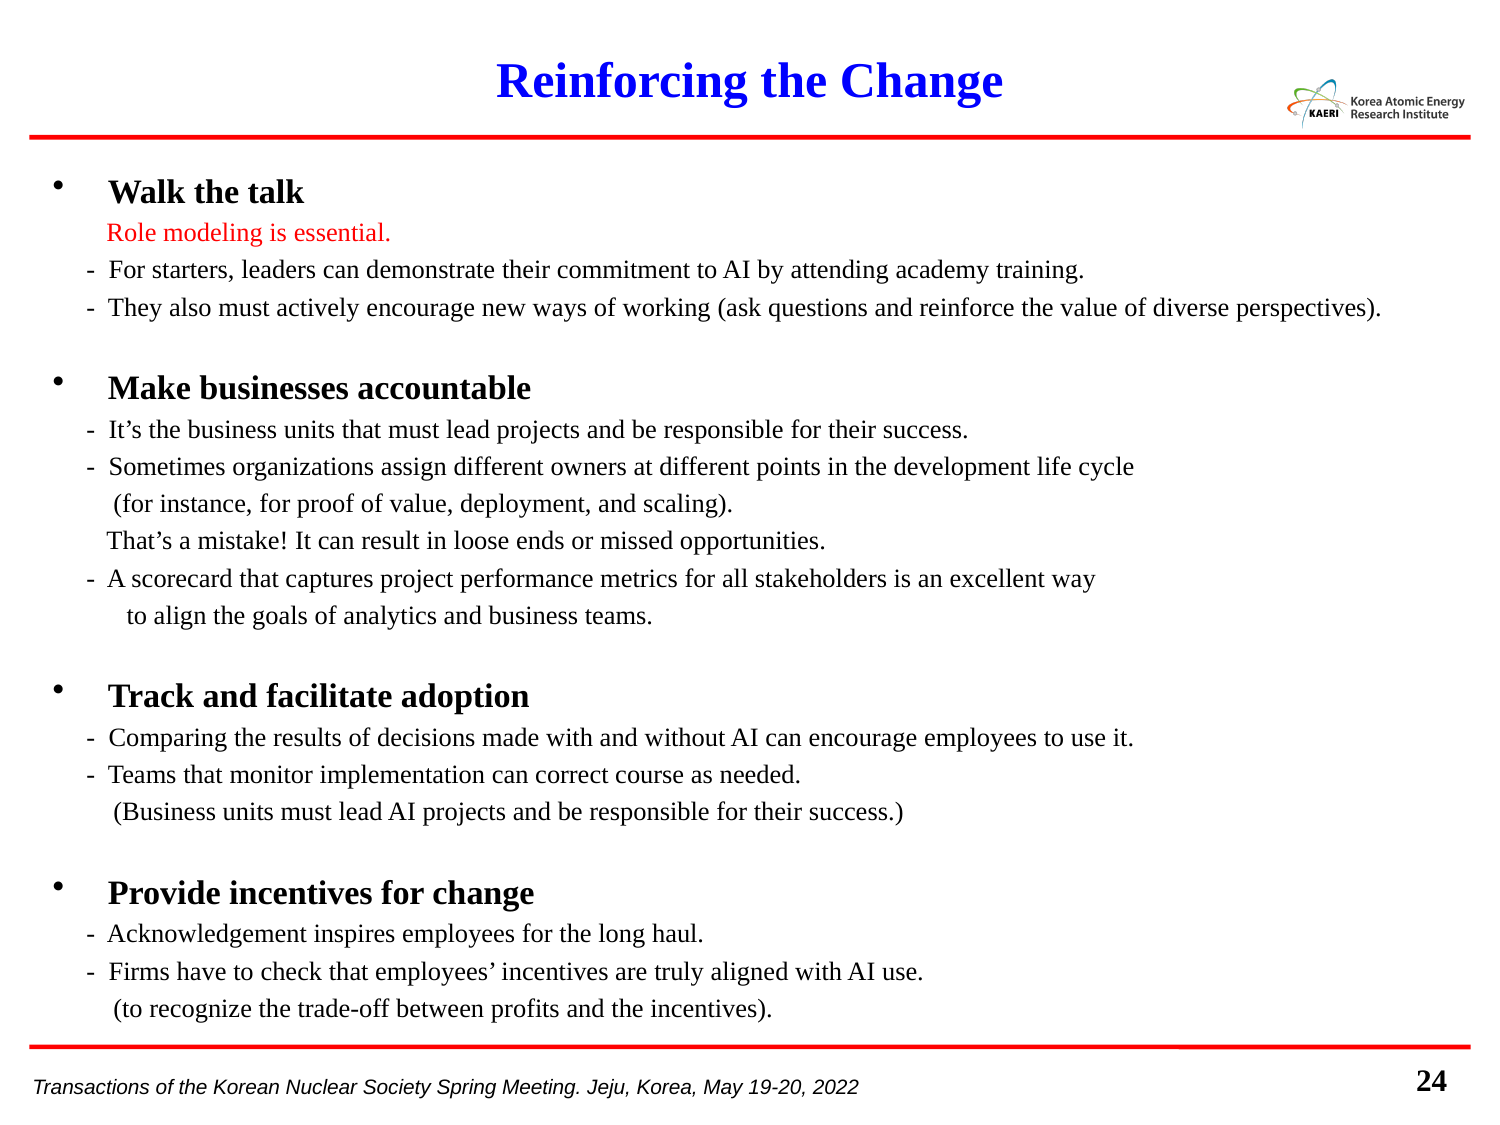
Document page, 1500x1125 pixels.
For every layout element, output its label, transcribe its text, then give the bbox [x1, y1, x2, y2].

slide_number 24 [1112, 1052, 1463, 1094]
title Reinforcing the Change [74, 37, 1426, 118]
list Walk the talk Role modeling is essential. - For starters, leaders can demonstrate their commitment to AI by attending academy training. - They also must actively encourage new ways of working (ask questions and reinforce the value of diverse perspectives). Make businesses accountable - It’s the business units that must lead projects and be responsible for their success. - Sometimes organizations assign different owners at different points in the development life cycle (for instance, for proof of value, deployment, and scaling). That’s a mistake! It can result in loose ends or missed opportunities. - A scorecard that captures project performance metrics for all stakeholders is an excellent way to align the goals of analytics and business teams. Track and facilitate adoption - Comparing the results of decisions made with and without AI can encourage employees to use it. - Teams that monitor implementation can correct course as needed. (Business units must lead AI projects and be responsible for their success.) Provide incentives for change - Acknowledgement inspires employees for the long haul. - Firms have to check that employees’ incentives are truly aligned with AI use. (to recognize the trade-off between profits and the incentives). [37, 161, 1483, 1038]
picture [1287, 79, 1465, 129]
